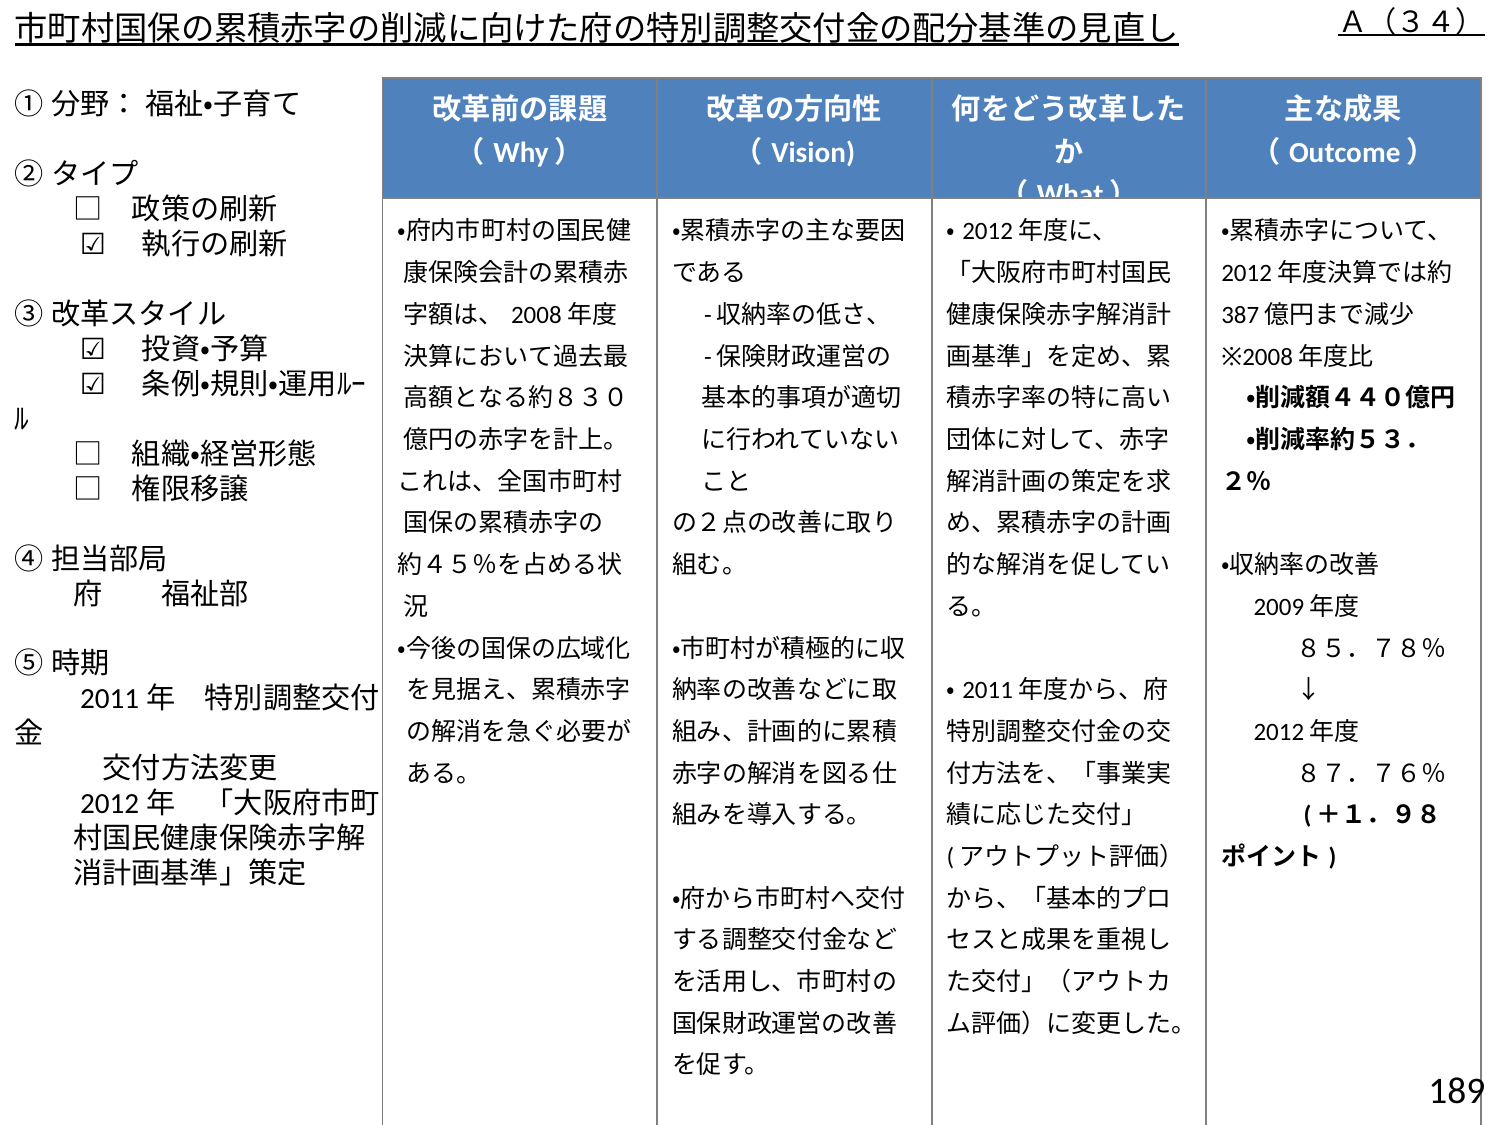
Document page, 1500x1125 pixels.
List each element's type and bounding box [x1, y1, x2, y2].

text_box [0, 78, 396, 897]
table_header [933, 79, 1205, 197]
table_cell [933, 199, 1205, 1125]
table_cell [658, 199, 931, 1125]
text_box [0, 0, 1500, 55]
table_header [1207, 79, 1480, 197]
table_header [396, 79, 656, 197]
table_cell [383, 199, 656, 1125]
table_cell [1207, 199, 1480, 1125]
text_box [1387, 1058, 1500, 1119]
table_header [658, 79, 931, 197]
